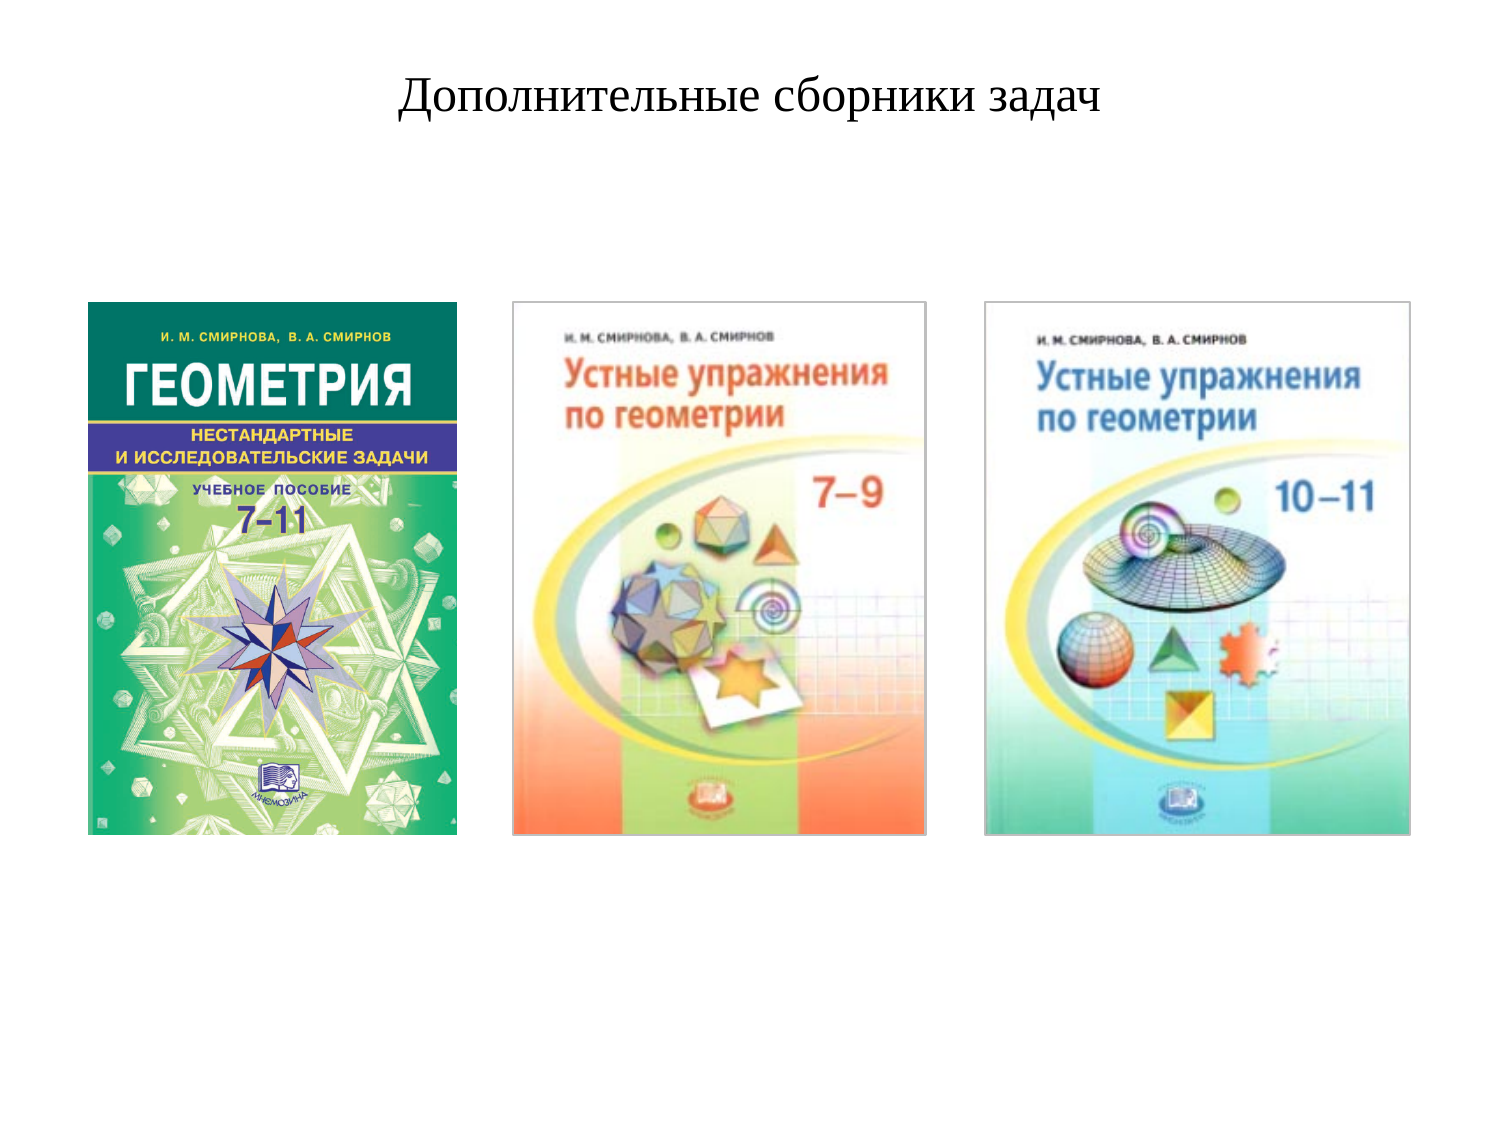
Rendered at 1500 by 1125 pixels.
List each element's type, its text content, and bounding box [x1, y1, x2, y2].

text_box Дополнительные сборники задач [0, 54, 1500, 130]
picture [513, 302, 925, 835]
picture [88, 302, 457, 835]
picture [985, 302, 1410, 835]
